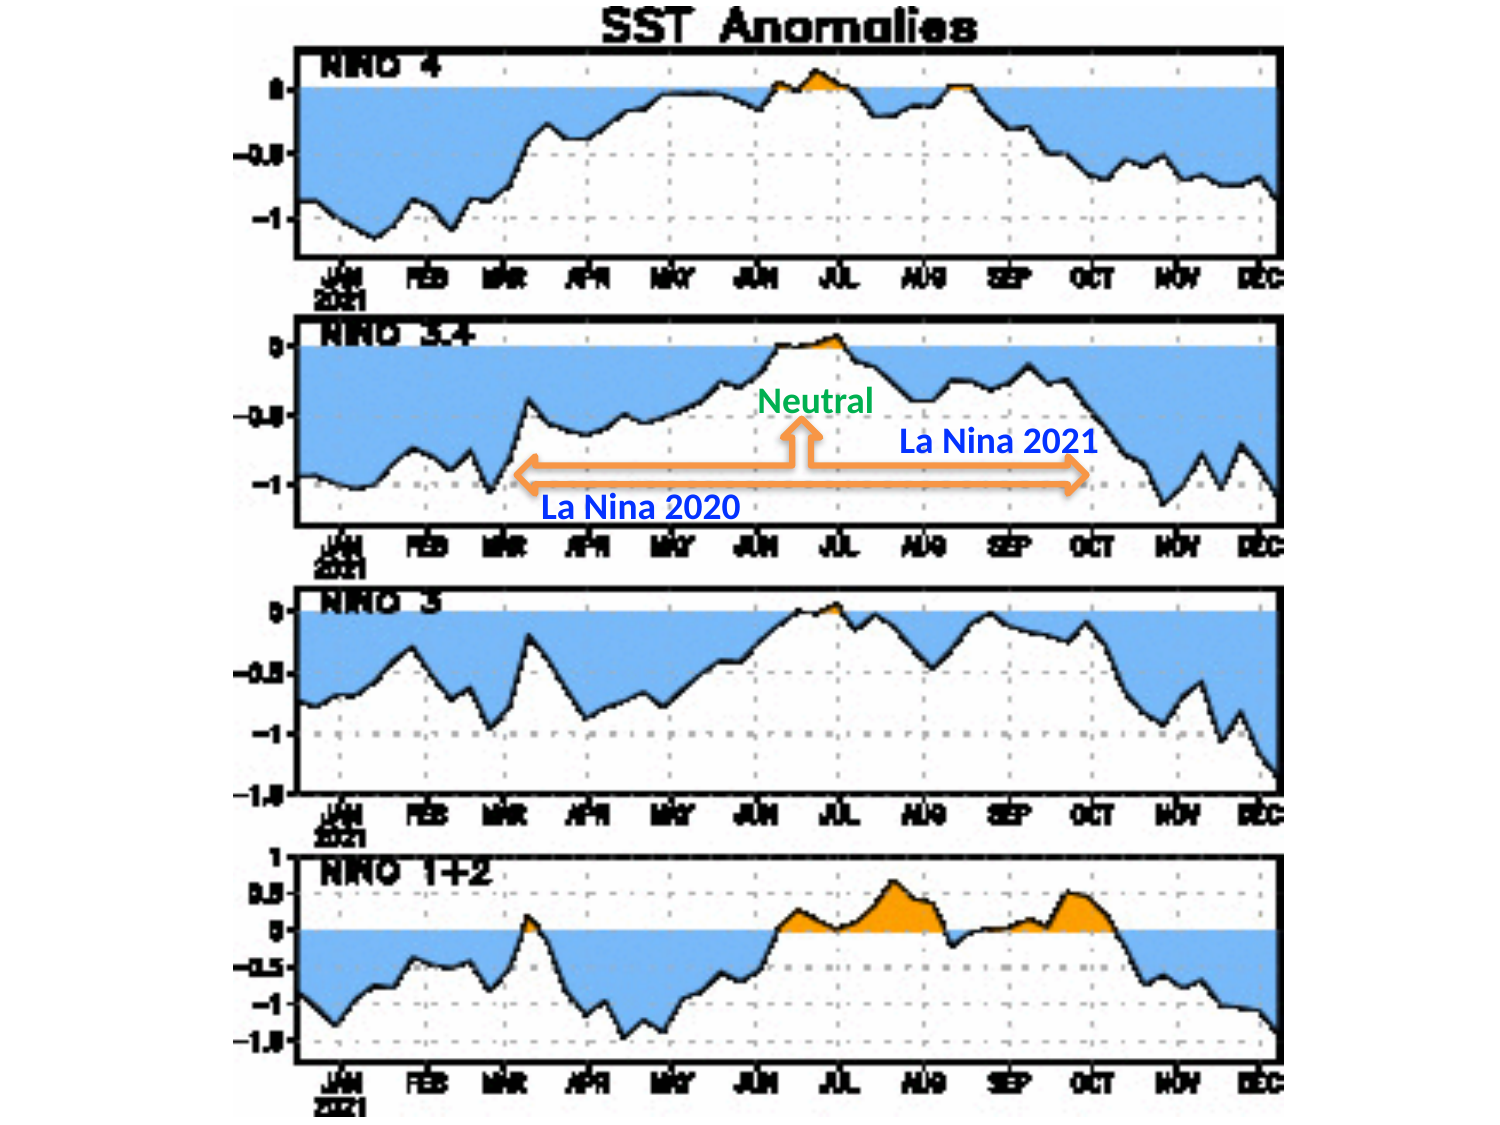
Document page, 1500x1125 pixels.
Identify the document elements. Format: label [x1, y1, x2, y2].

text_box [516, 368, 1116, 536]
picture [233, 5, 1284, 1117]
